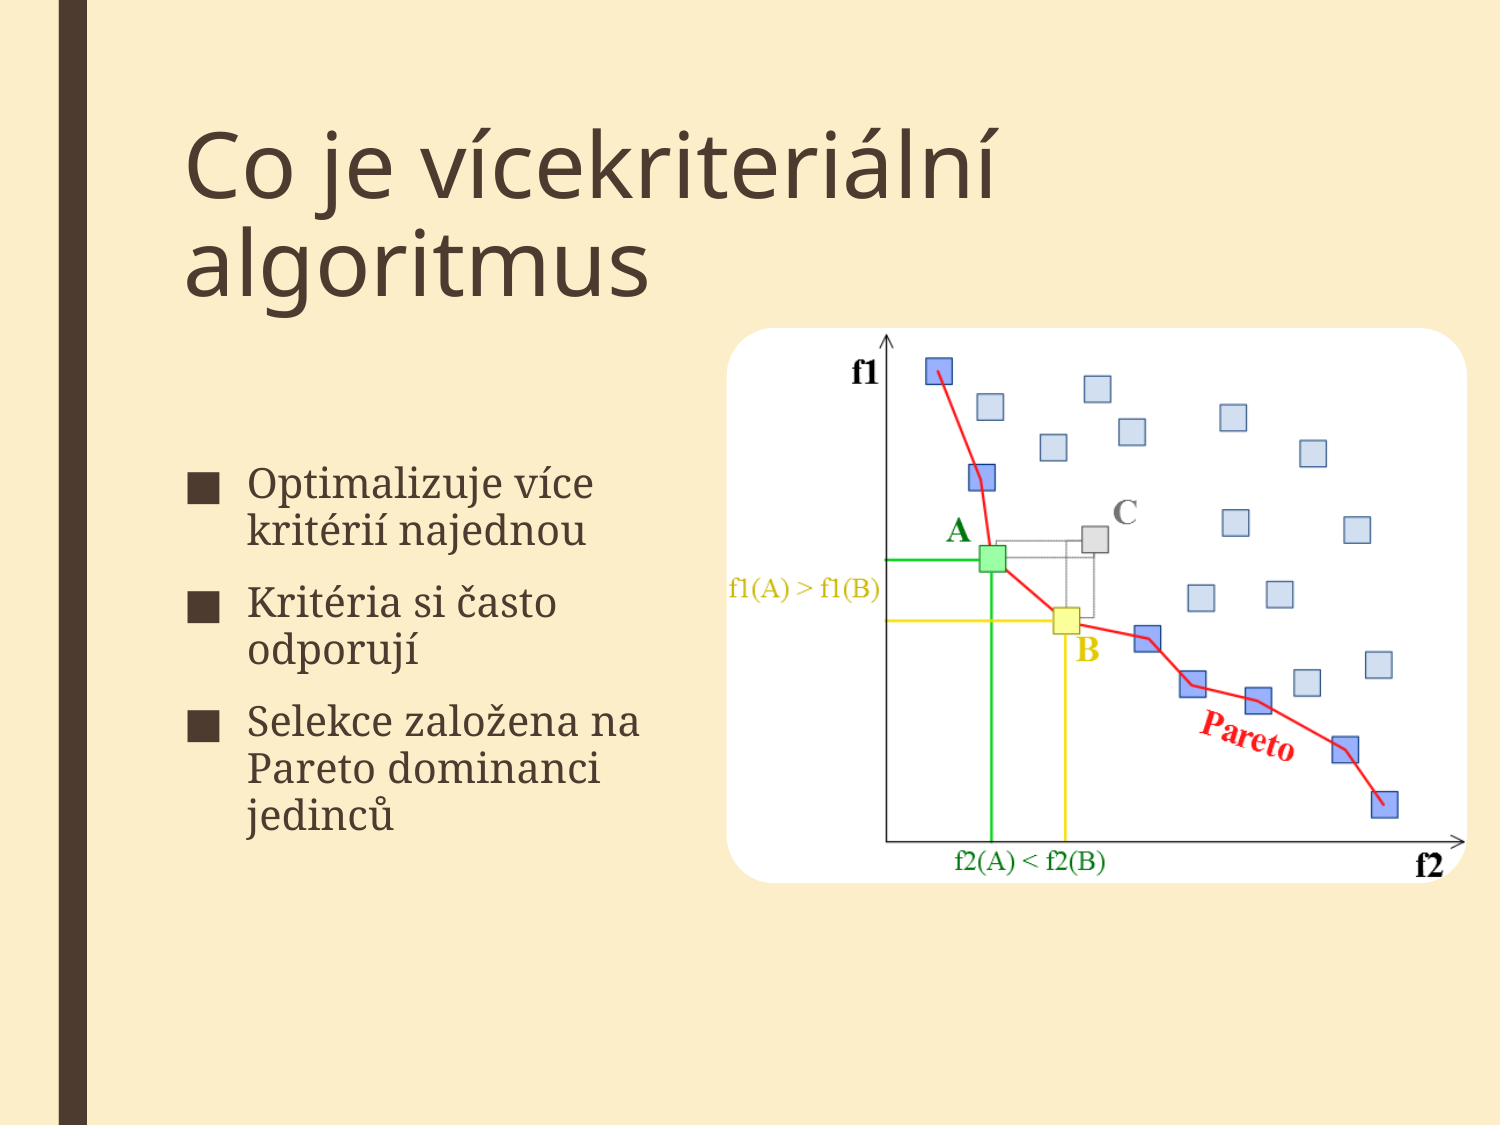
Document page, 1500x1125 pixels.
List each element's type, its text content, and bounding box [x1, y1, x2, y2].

title Co je vícekriteriální algoritmus [168, 112, 1351, 357]
list Optimalizuje více kritérií najednou Kritéria si často odporují Selekce založena na Pareto dominanci jedinců [168, 453, 726, 759]
picture [726, 327, 1467, 884]
